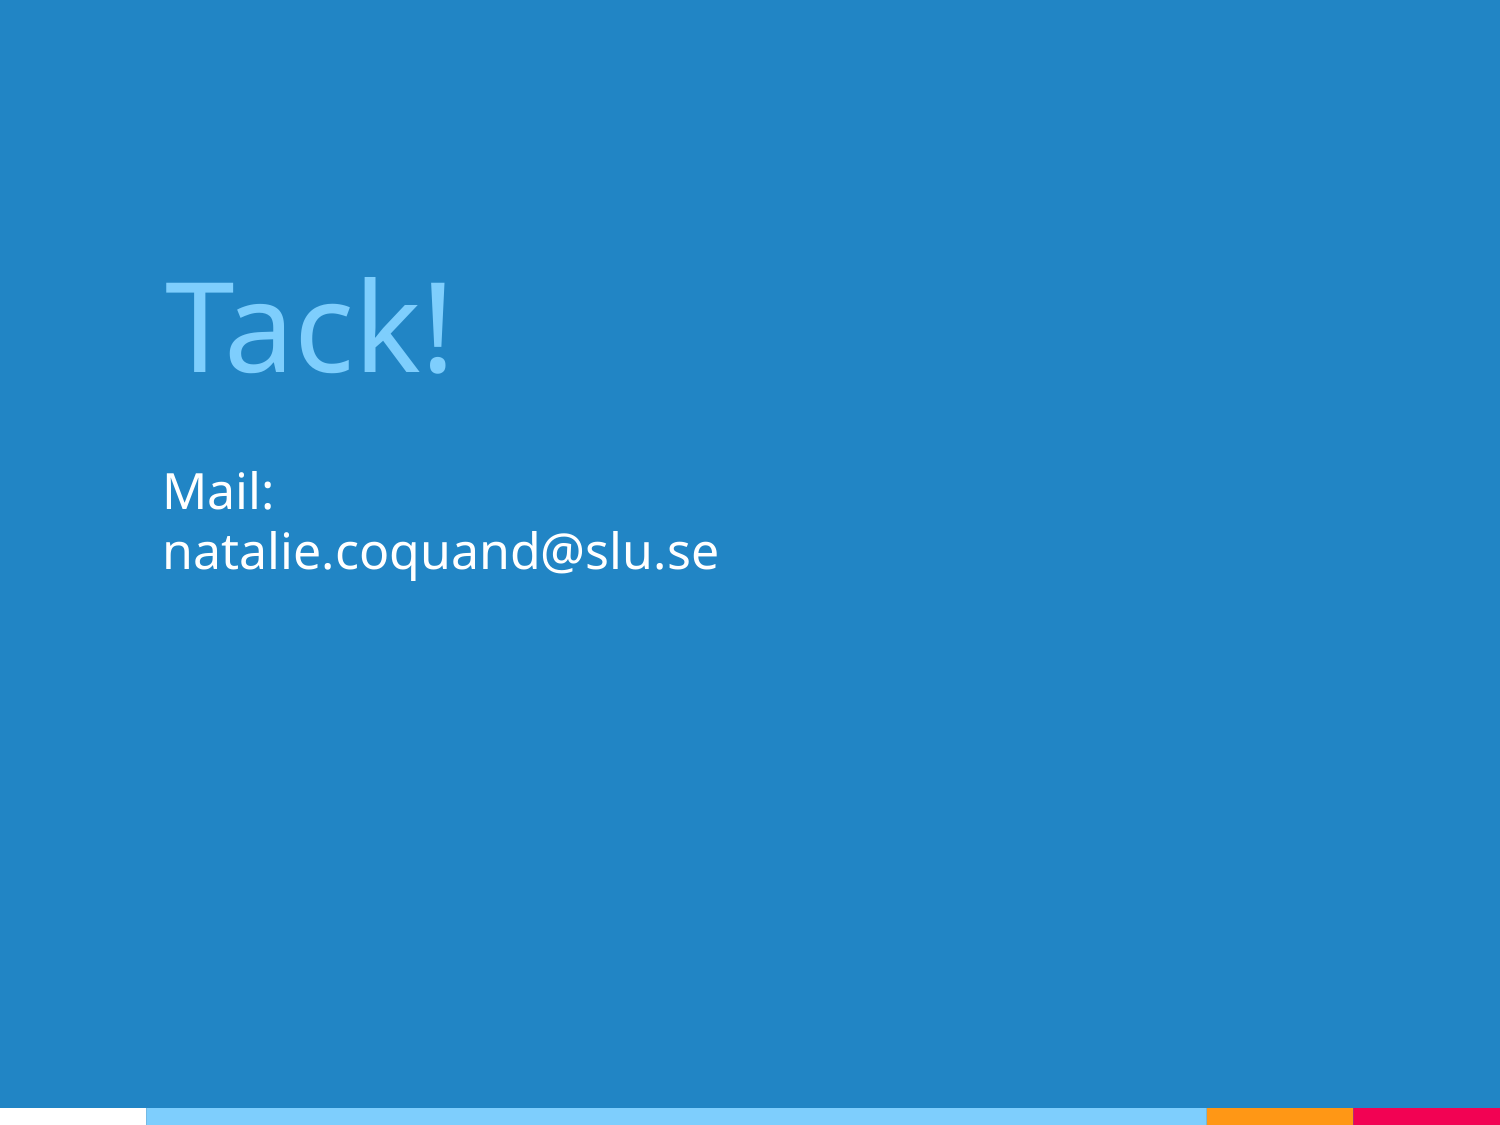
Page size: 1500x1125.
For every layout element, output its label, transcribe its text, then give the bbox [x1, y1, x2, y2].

list Mail: natalie.coquand@slu.se [147, 444, 1060, 881]
title Tack! [150, 158, 1063, 413]
